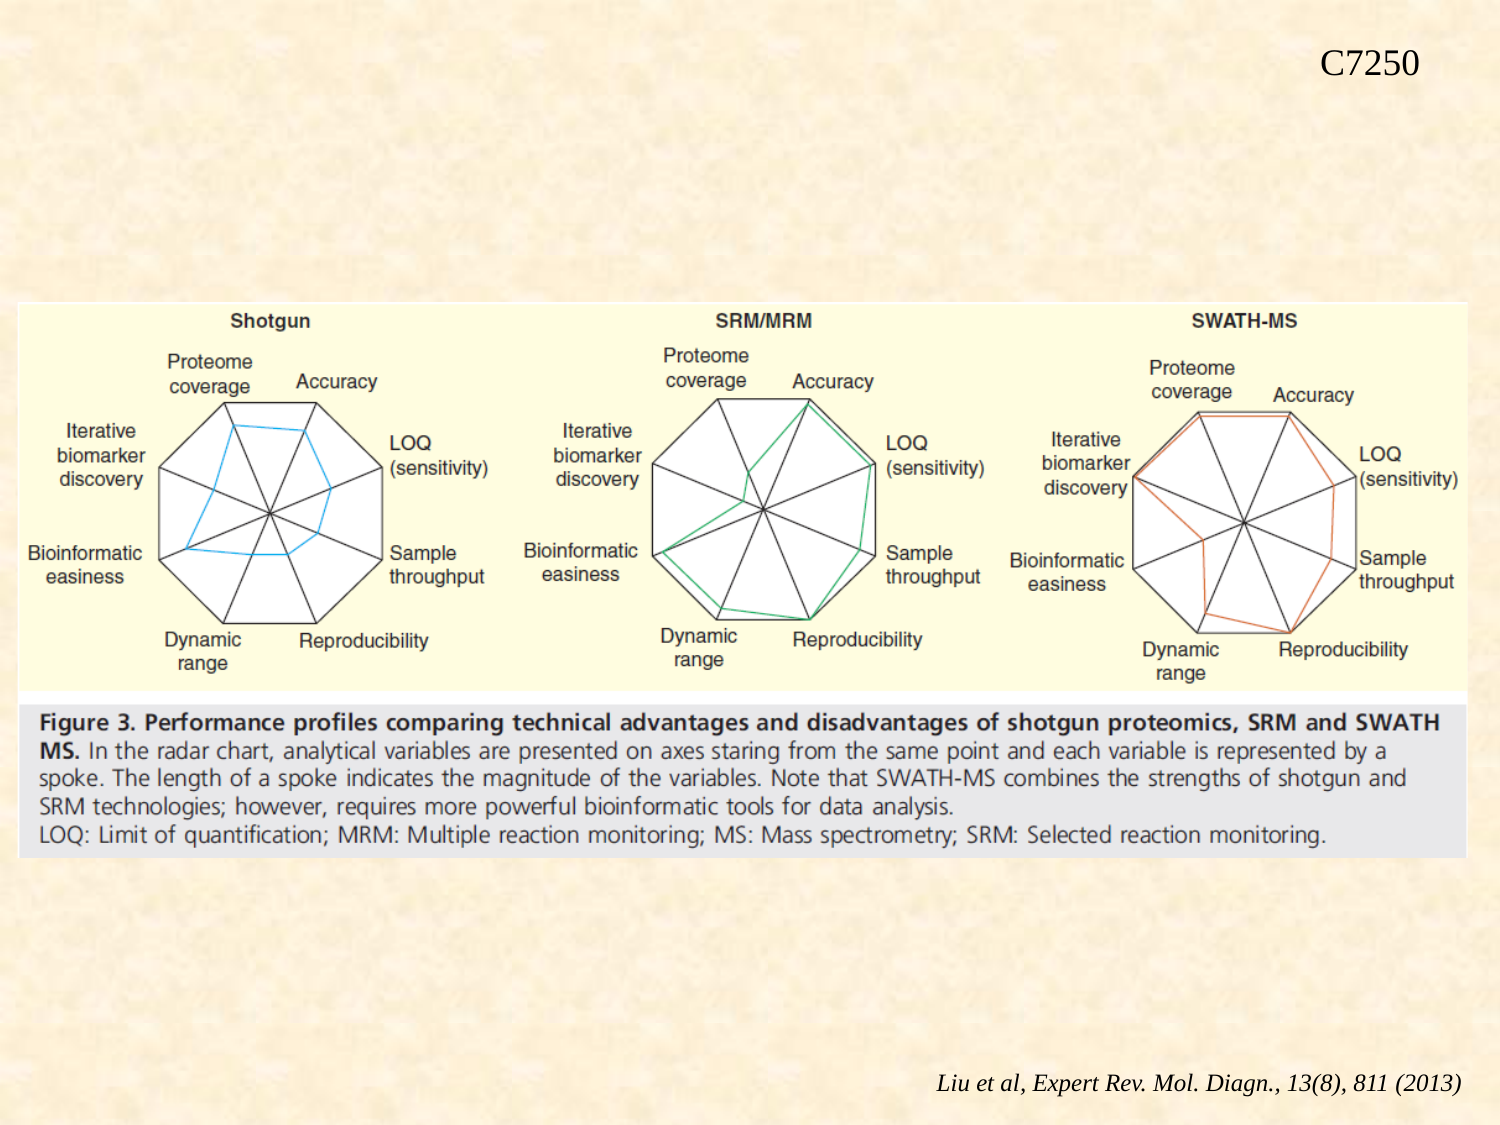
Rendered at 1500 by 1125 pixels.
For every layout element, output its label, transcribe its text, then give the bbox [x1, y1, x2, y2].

picture [0, 0, 1500, 1125]
text_box C7250 [1305, 30, 1436, 91]
text_box Liu et al, Expert Rev. Mol. Diagn., 13(8), 811 (2013) [921, 1058, 1478, 1104]
